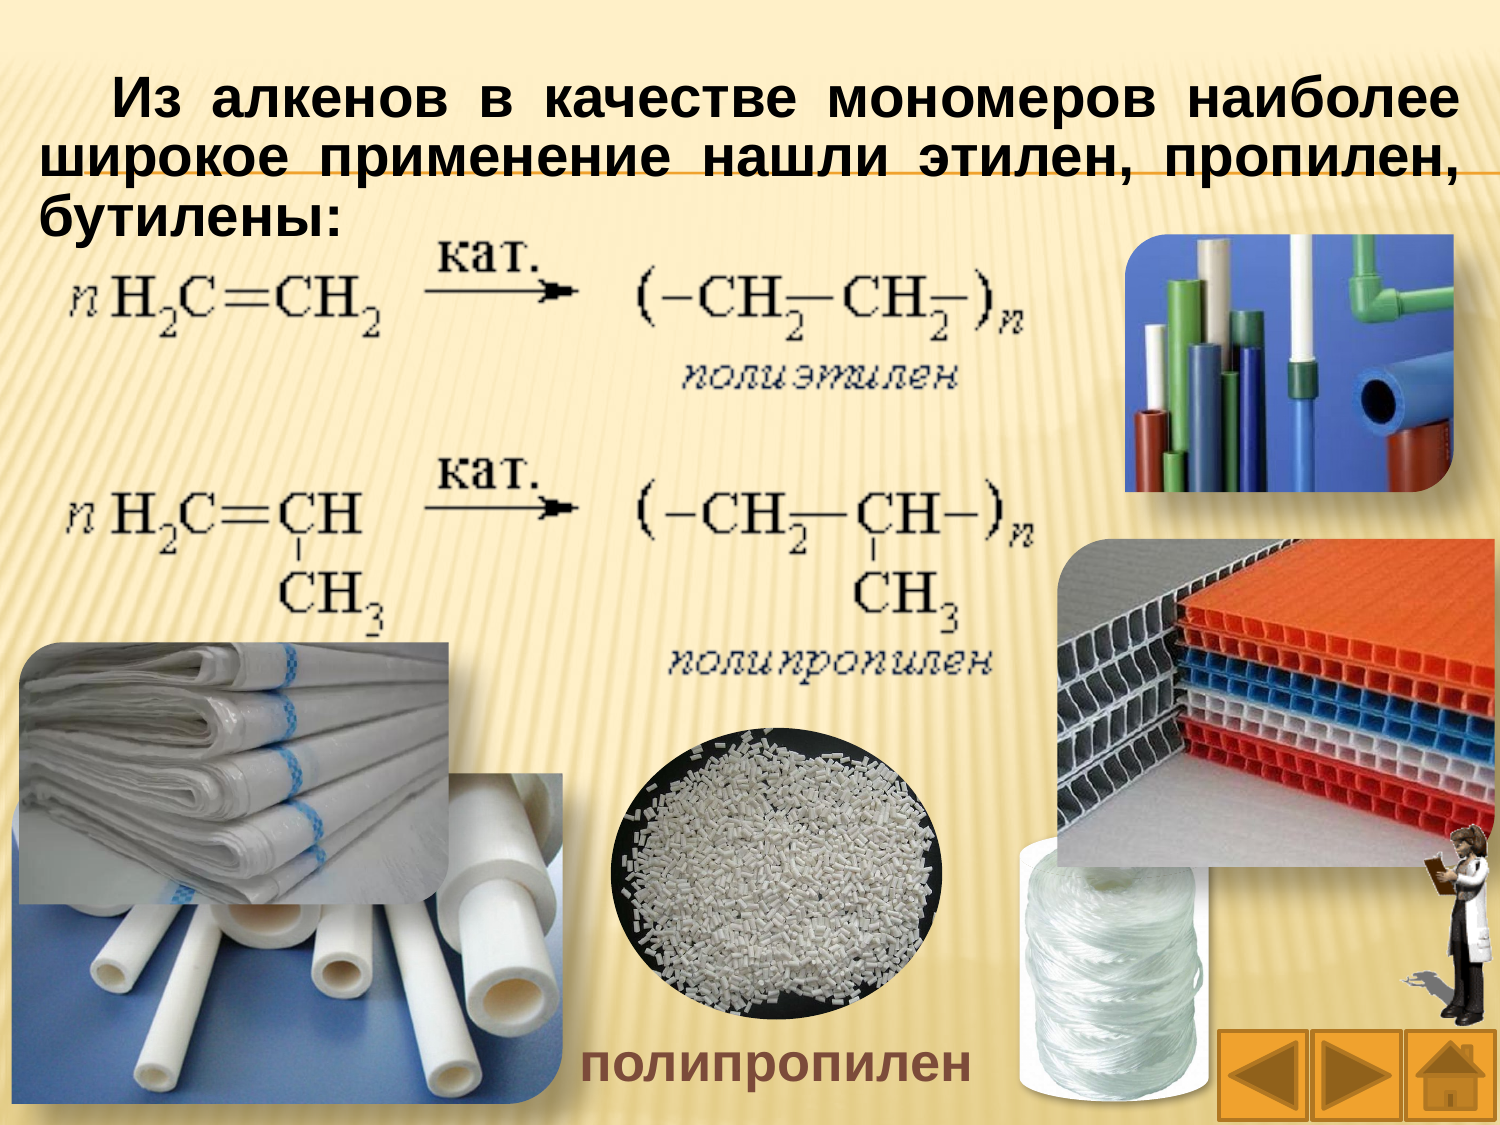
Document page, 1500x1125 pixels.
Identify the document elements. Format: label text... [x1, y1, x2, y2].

text_box [1310, 1029, 1403, 1122]
text_box [1404, 1050, 1497, 1122]
picture [1124, 234, 1454, 493]
picture [1019, 831, 1209, 1102]
picture [11, 773, 563, 1105]
text_box [1217, 1029, 1309, 1122]
picture [18, 642, 449, 905]
picture [610, 727, 943, 1020]
picture [40, 207, 1500, 1034]
text_box полипропилен [571, 1019, 989, 1100]
text_box Из алкенов в качестве мономеров наиболее широкое применение нашли этилен, пропилен, бутилены: [23, 62, 1477, 256]
